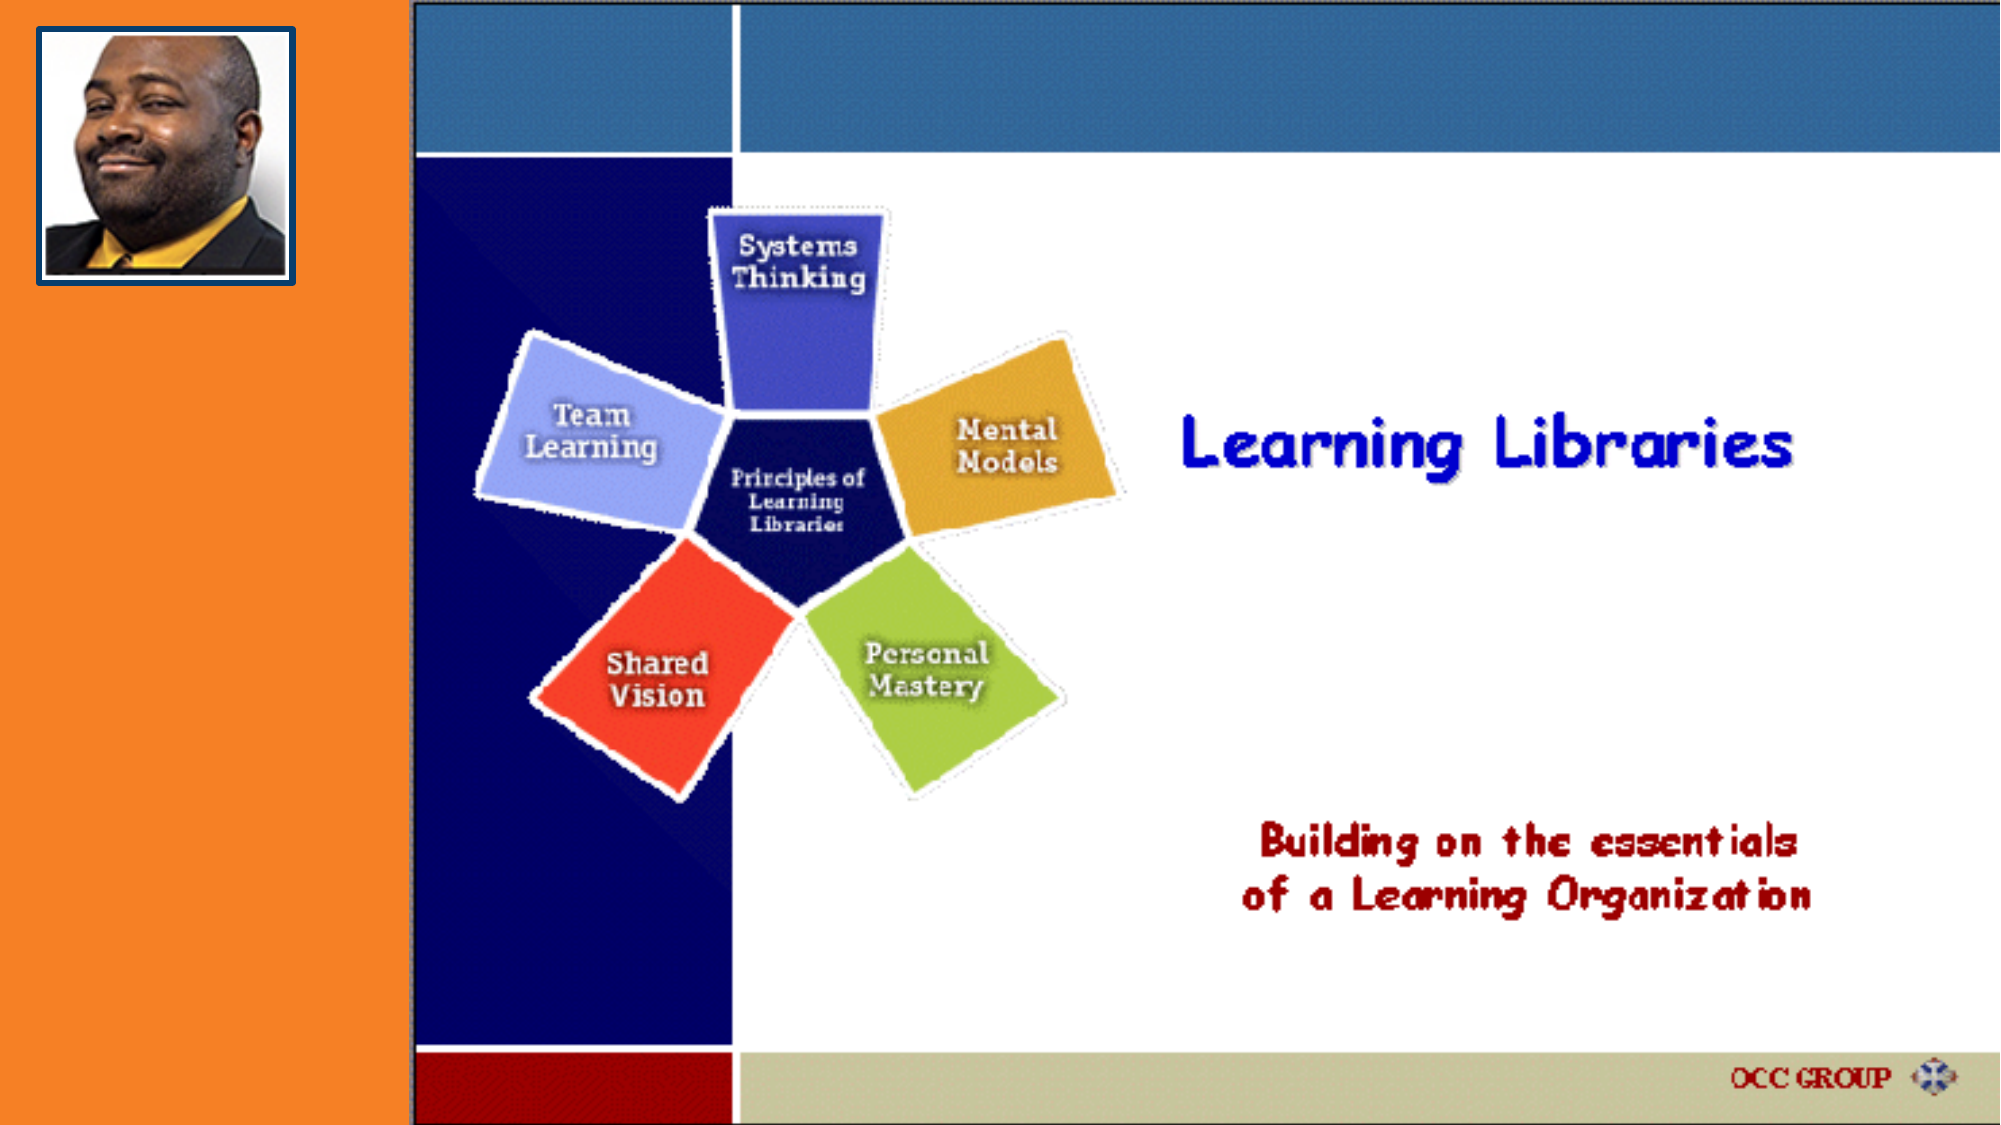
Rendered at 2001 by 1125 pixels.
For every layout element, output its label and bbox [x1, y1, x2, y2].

text_box [0, 0, 404, 1125]
picture [41, 32, 290, 280]
text_box [408, 0, 2000, 1125]
